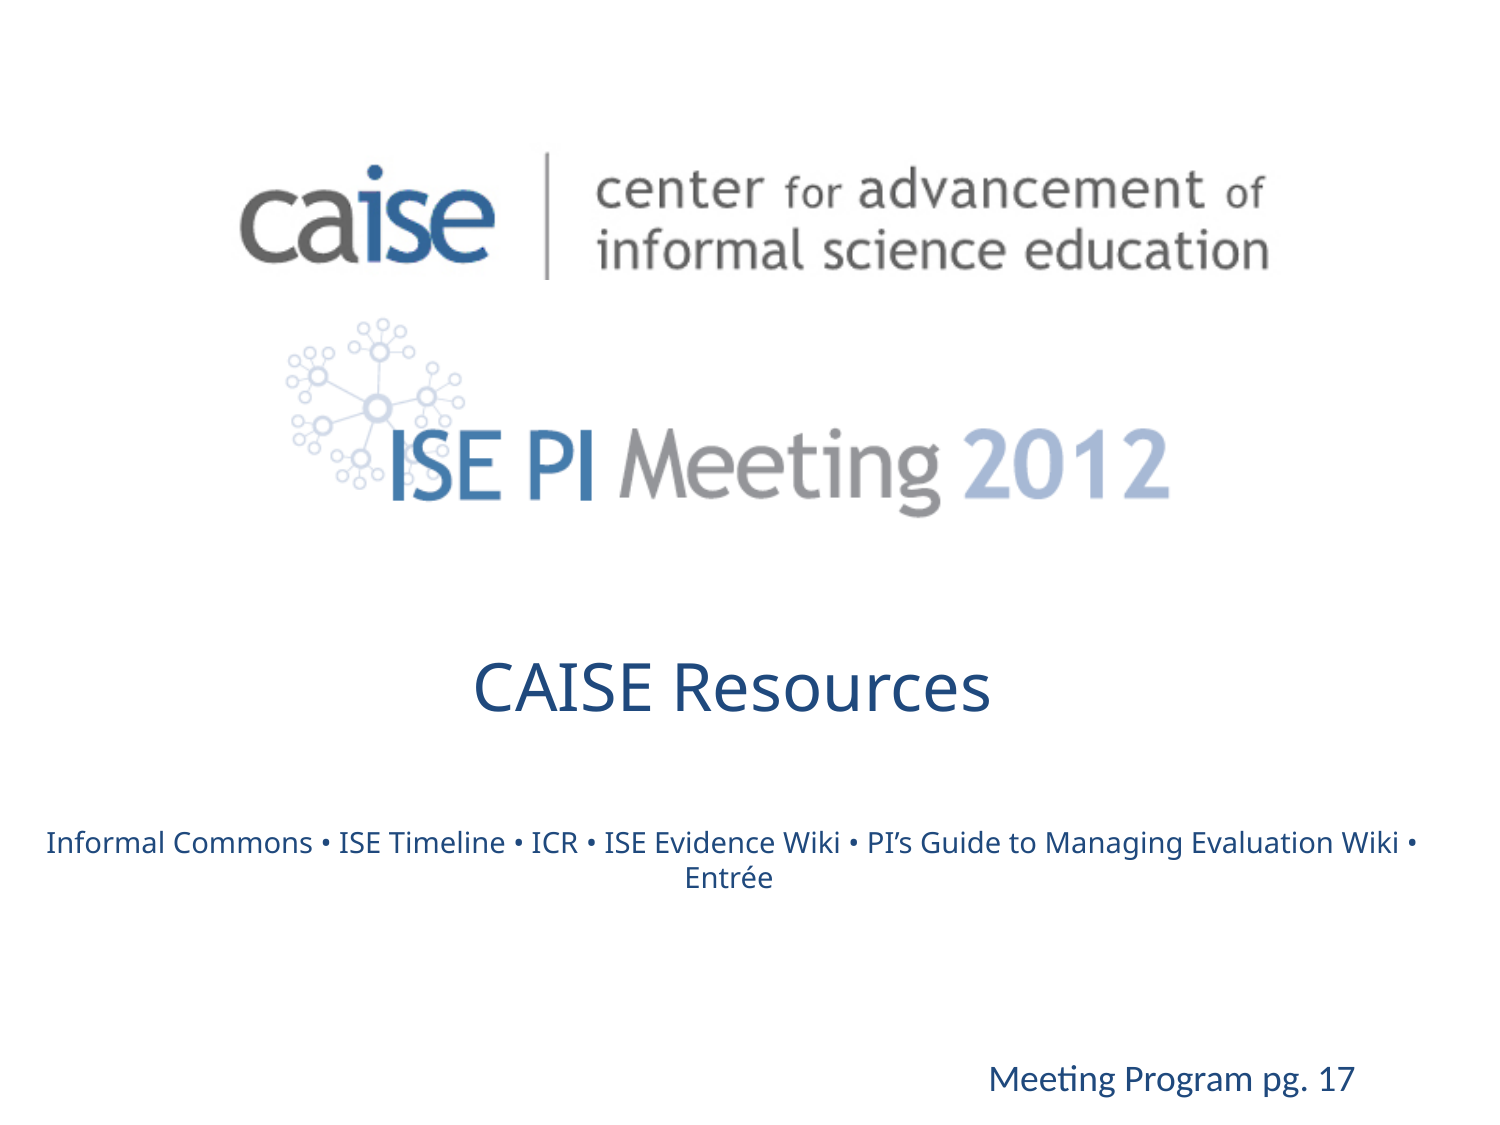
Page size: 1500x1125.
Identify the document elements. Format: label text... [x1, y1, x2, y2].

picture [215, 141, 1295, 281]
picture [262, 303, 1201, 523]
text_box Meeting Program pg. 17 [973, 1046, 1466, 1107]
subtitle CAISE Resources Informal Commons • ISE Timeline • ICR • ISE Evidence Wiki • PI’s Guide to Managing Evaluation Wiki • Entrée [0, 637, 1466, 926]
